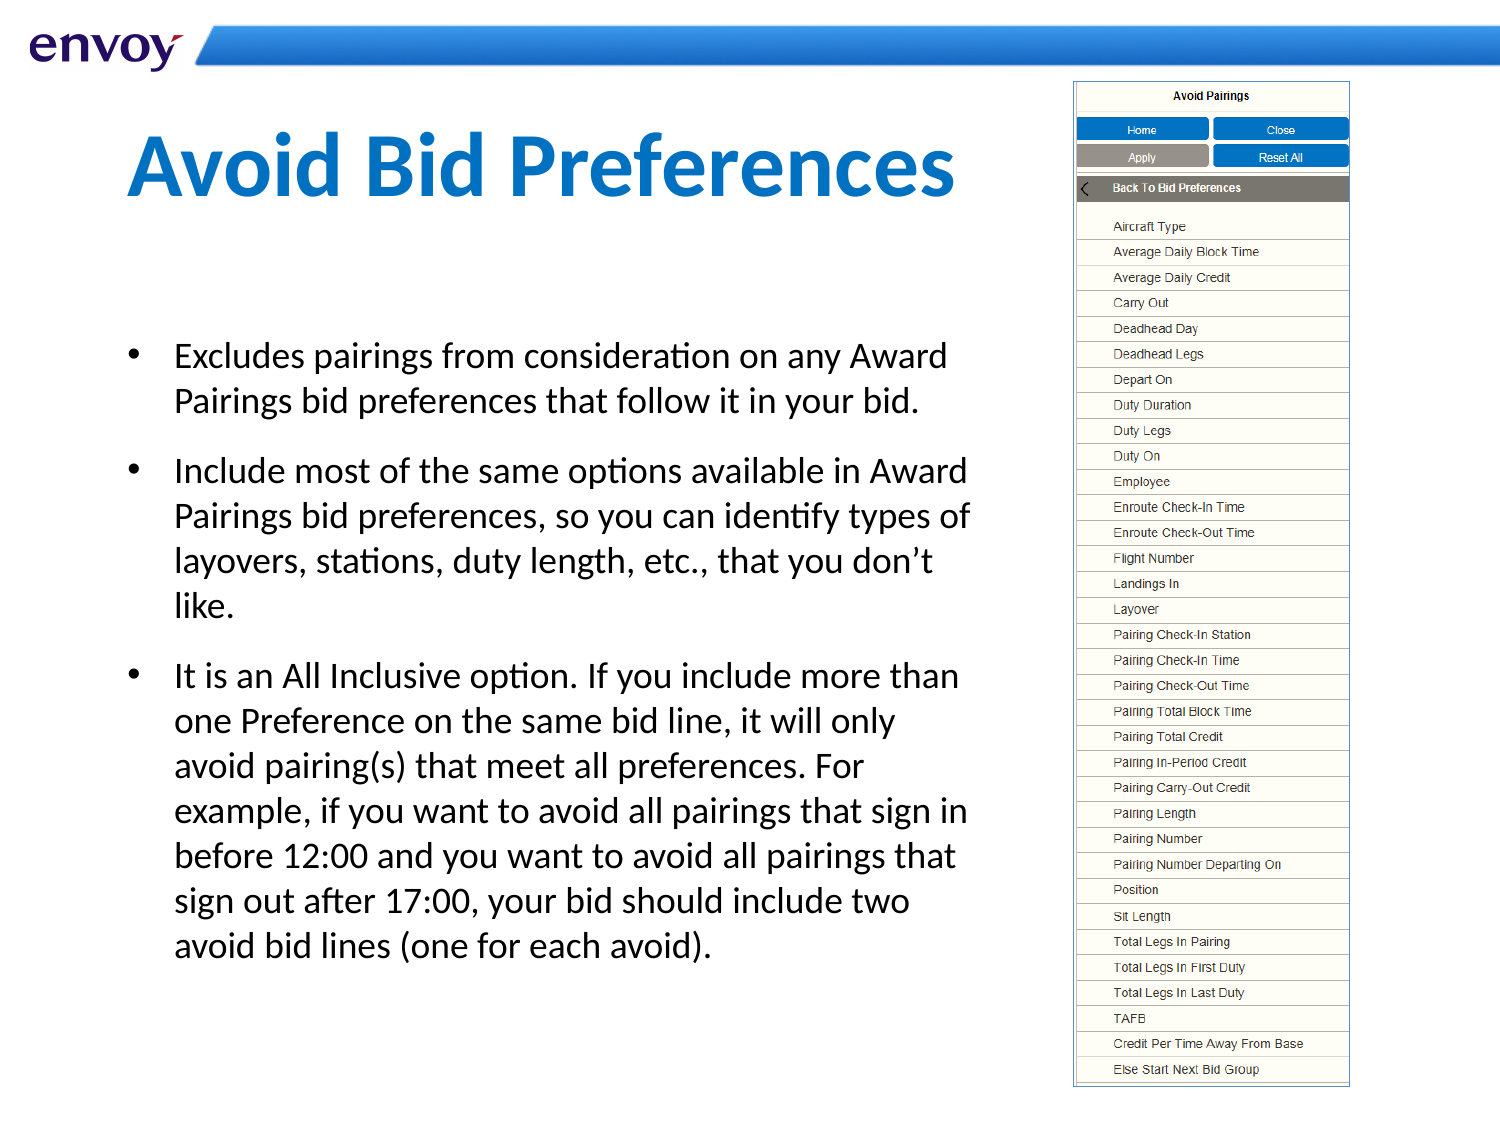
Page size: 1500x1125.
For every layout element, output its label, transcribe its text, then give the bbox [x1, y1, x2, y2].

text_box Excludes pairings from consideration on any Award Pairings bid preferences that follow it in your bid. Include most of the same options available in Award Pairings bid preferences, so you can identify types of layovers, stations, duty length, etc., that you don’t like. It is an All Inclusive option. If you include more than one Preference on the same bid line, it will only avoid pairing(s) that meet all preferences. For example, if you want to avoid all pairings that sign in before 12:00 and you want to avoid all pairings that sign out after 17:00, your bid should include two avoid bid lines (one for each avoid). [112, 323, 988, 973]
title Avoid Bid Preferences [112, 87, 1067, 233]
picture [188, 20, 1500, 71]
picture [1072, 81, 1351, 1087]
picture [29, 33, 184, 72]
